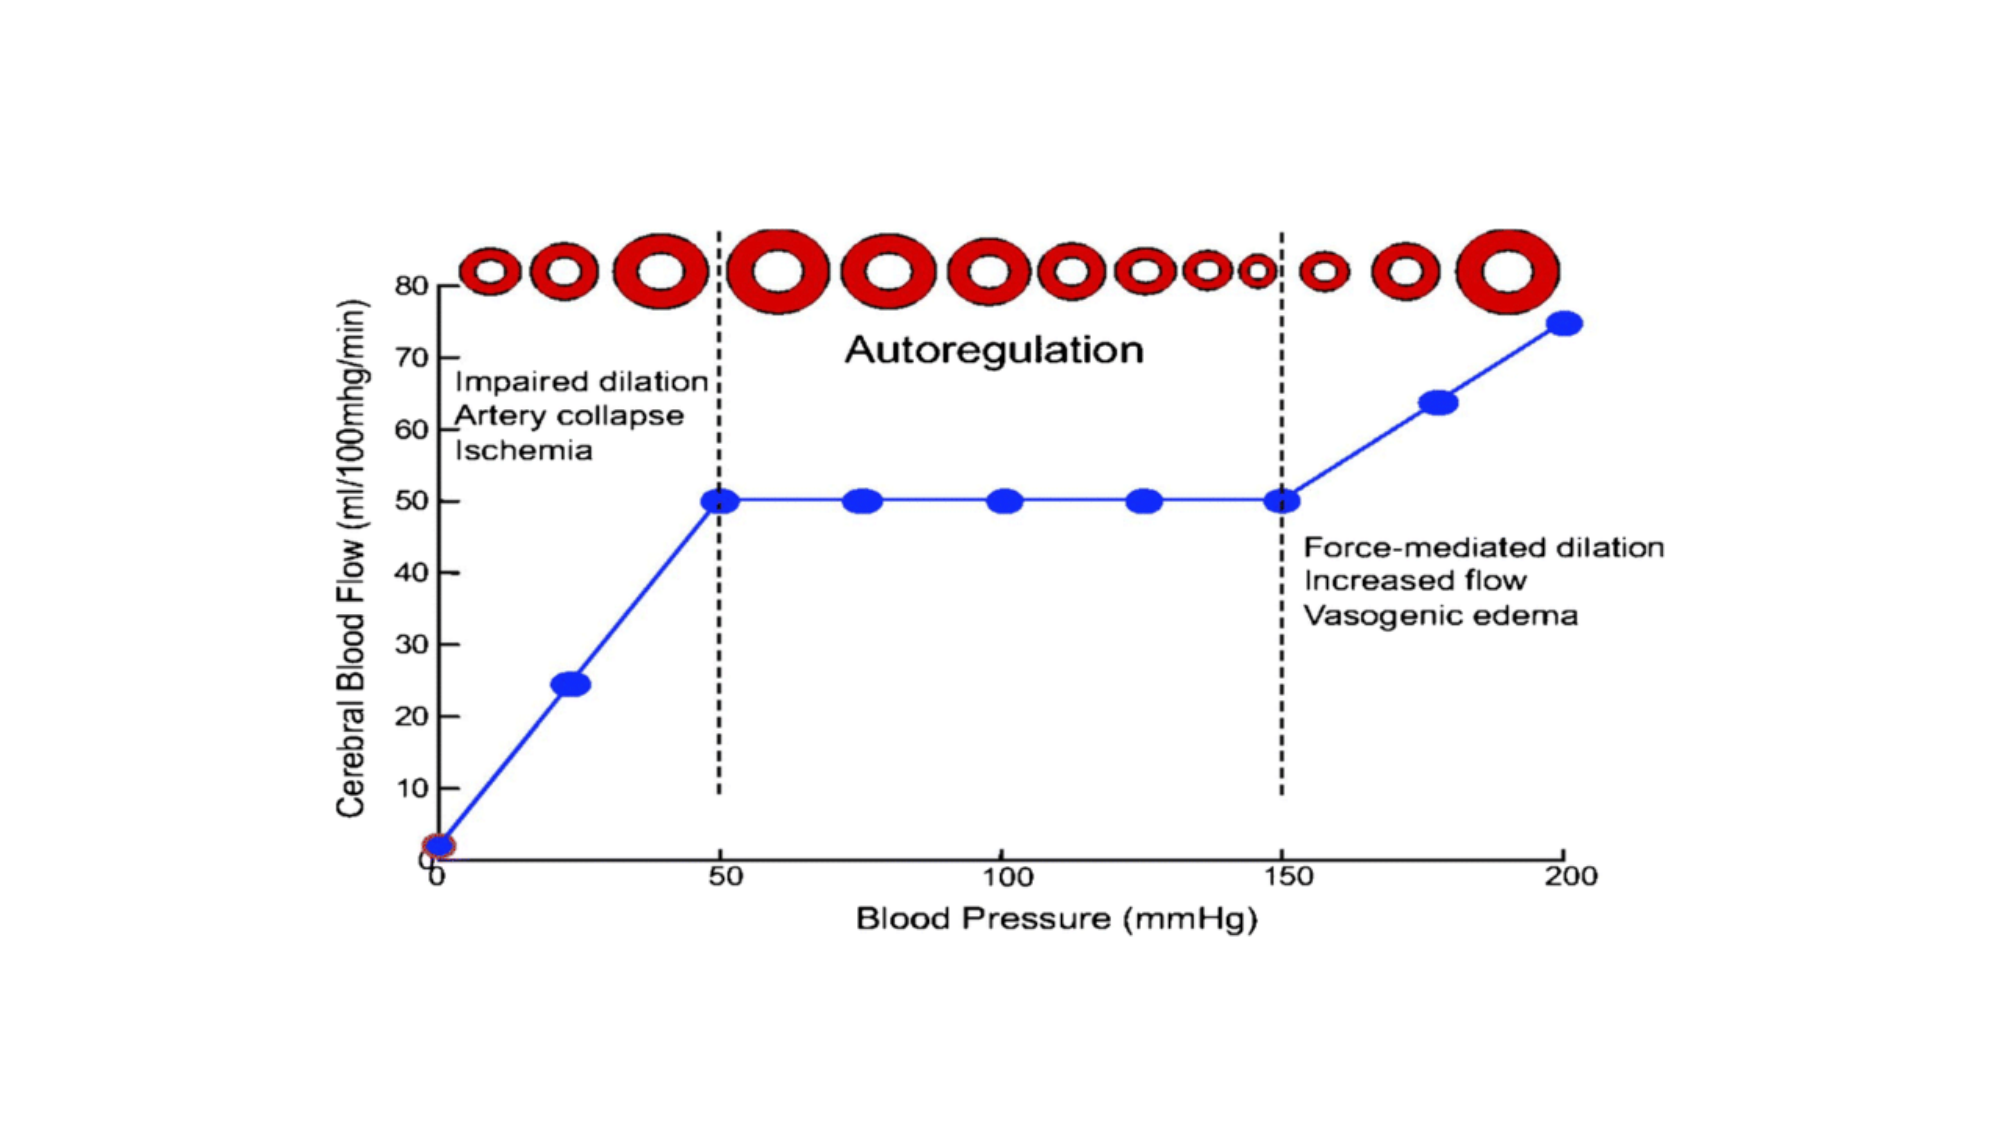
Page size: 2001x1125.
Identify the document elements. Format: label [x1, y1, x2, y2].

list [335, 228, 1665, 937]
